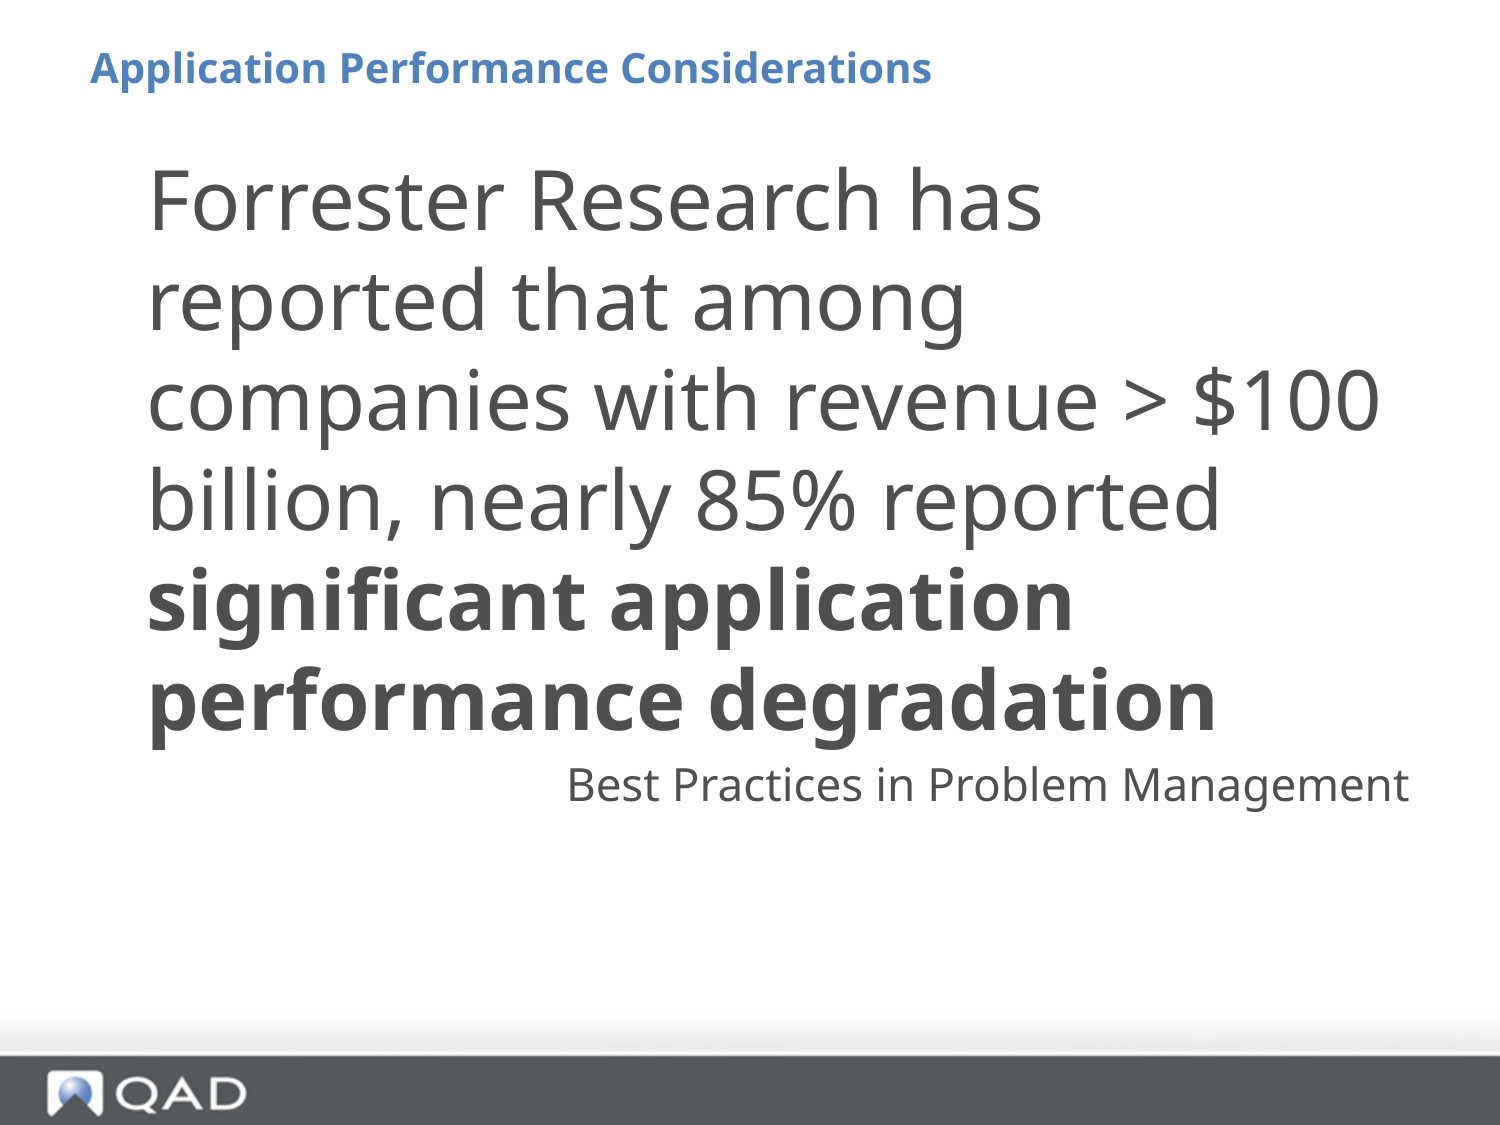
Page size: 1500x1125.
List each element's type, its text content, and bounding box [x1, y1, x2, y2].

picture [0, 987, 1500, 1125]
list Forrester Research has reported that among companies with revenue > $100 billion, nearly 85% reported significant application performance degradation Best Practices in Problem Management [74, 139, 1426, 1037]
list Application Performance Considerations [74, 29, 1426, 100]
